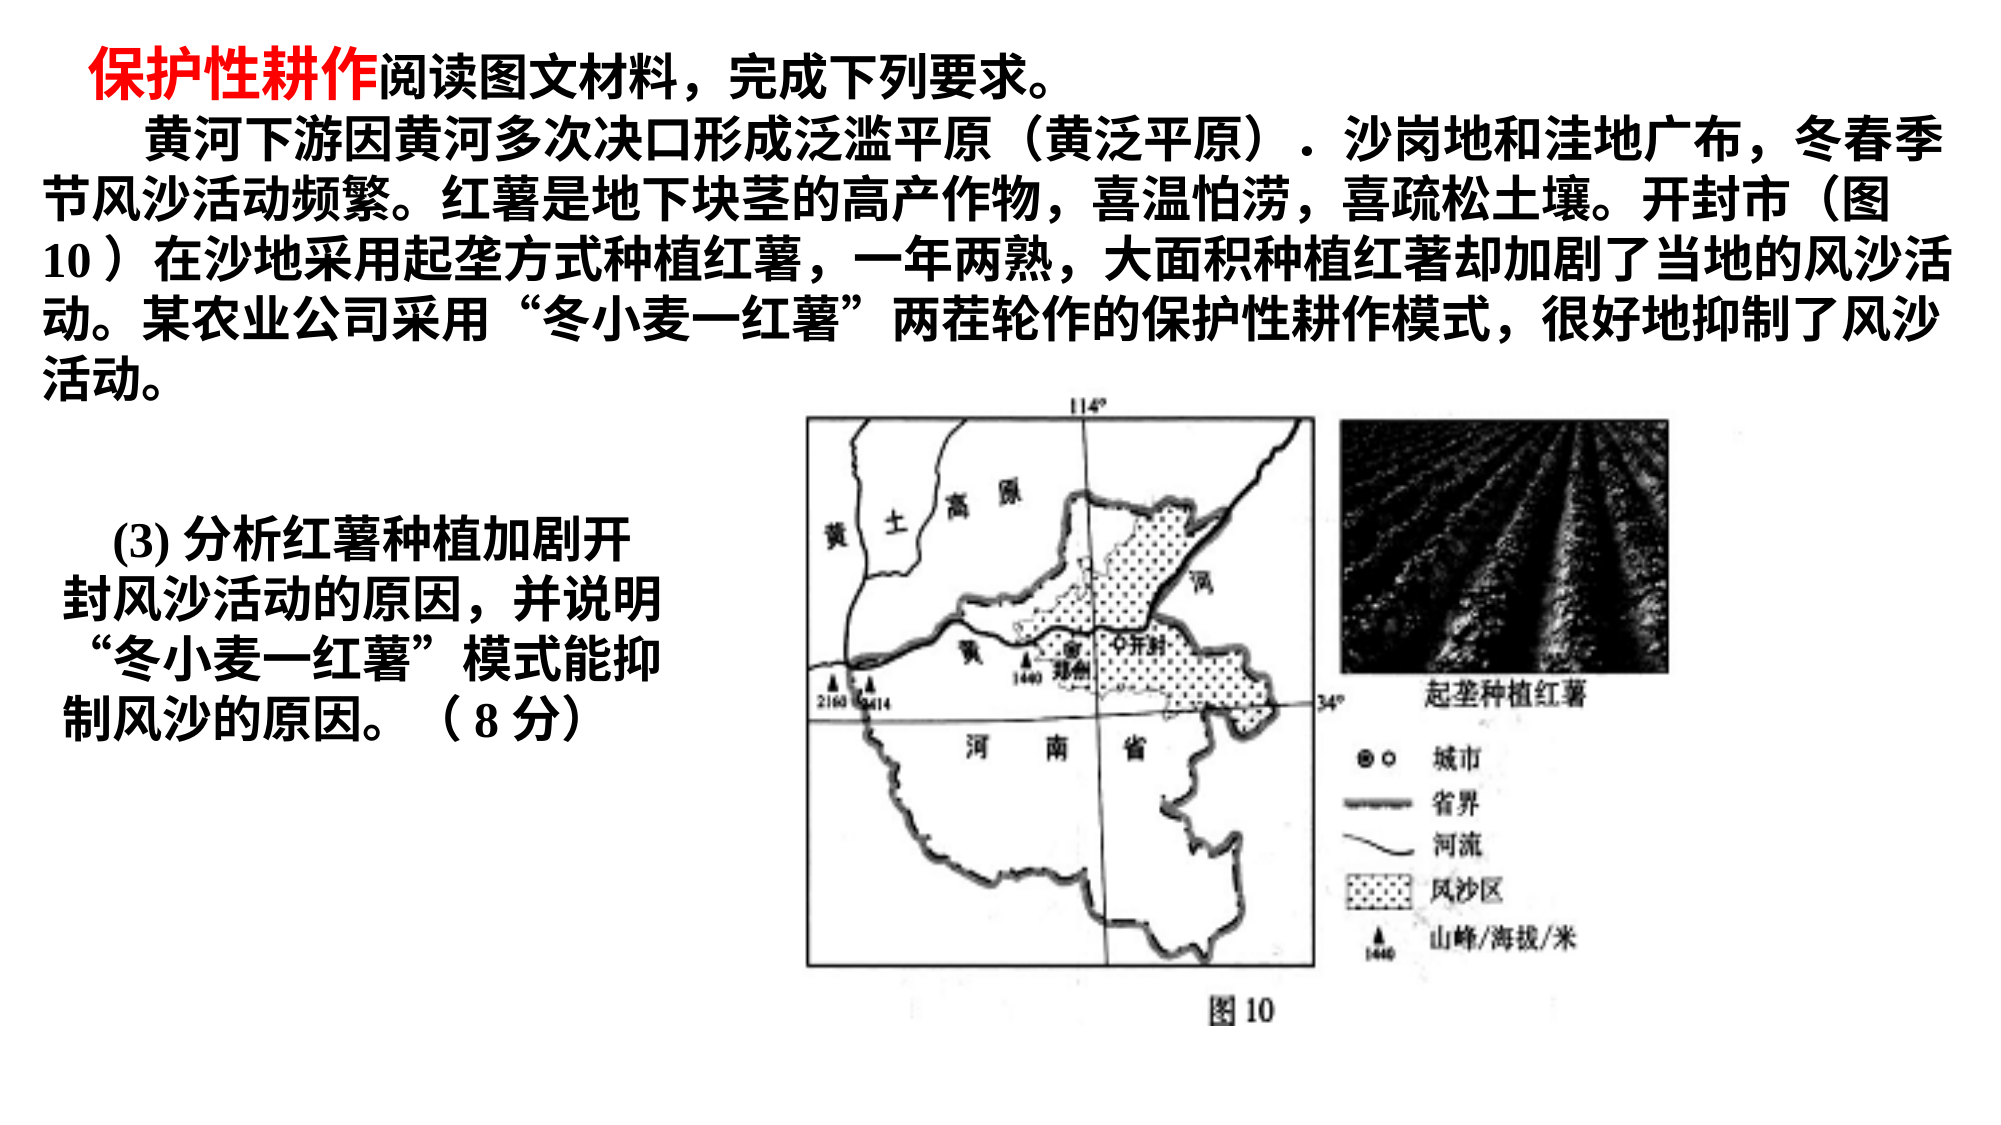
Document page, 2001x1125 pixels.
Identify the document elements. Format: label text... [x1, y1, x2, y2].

picture [740, 387, 1750, 1026]
text_box 保护性耕作阅读图文材料，完成下列要求。 黄河下游因黄河多次决口形成泛滥平原（黄泛平原）．沙岗地和洼地广布，冬春季节风沙活动频繁。红薯是地下块茎的高产作物，喜温怕涝，喜疏松土壤。开封市（图10）在沙地采用起垄方式种植红薯，一年两熟，大面积种植红著却加剧了当地的风沙活动。某农业公司采用“冬小麦一红薯”两茬轮作的保护性耕作模式，很好地抑制了风沙活动。 [26, 29, 2000, 415]
text_box (3)分析红薯种植加剧开封风沙活动的原因，并说明“冬小麦一红薯”模式能抑制风沙的原因。（8分） [47, 499, 697, 755]
